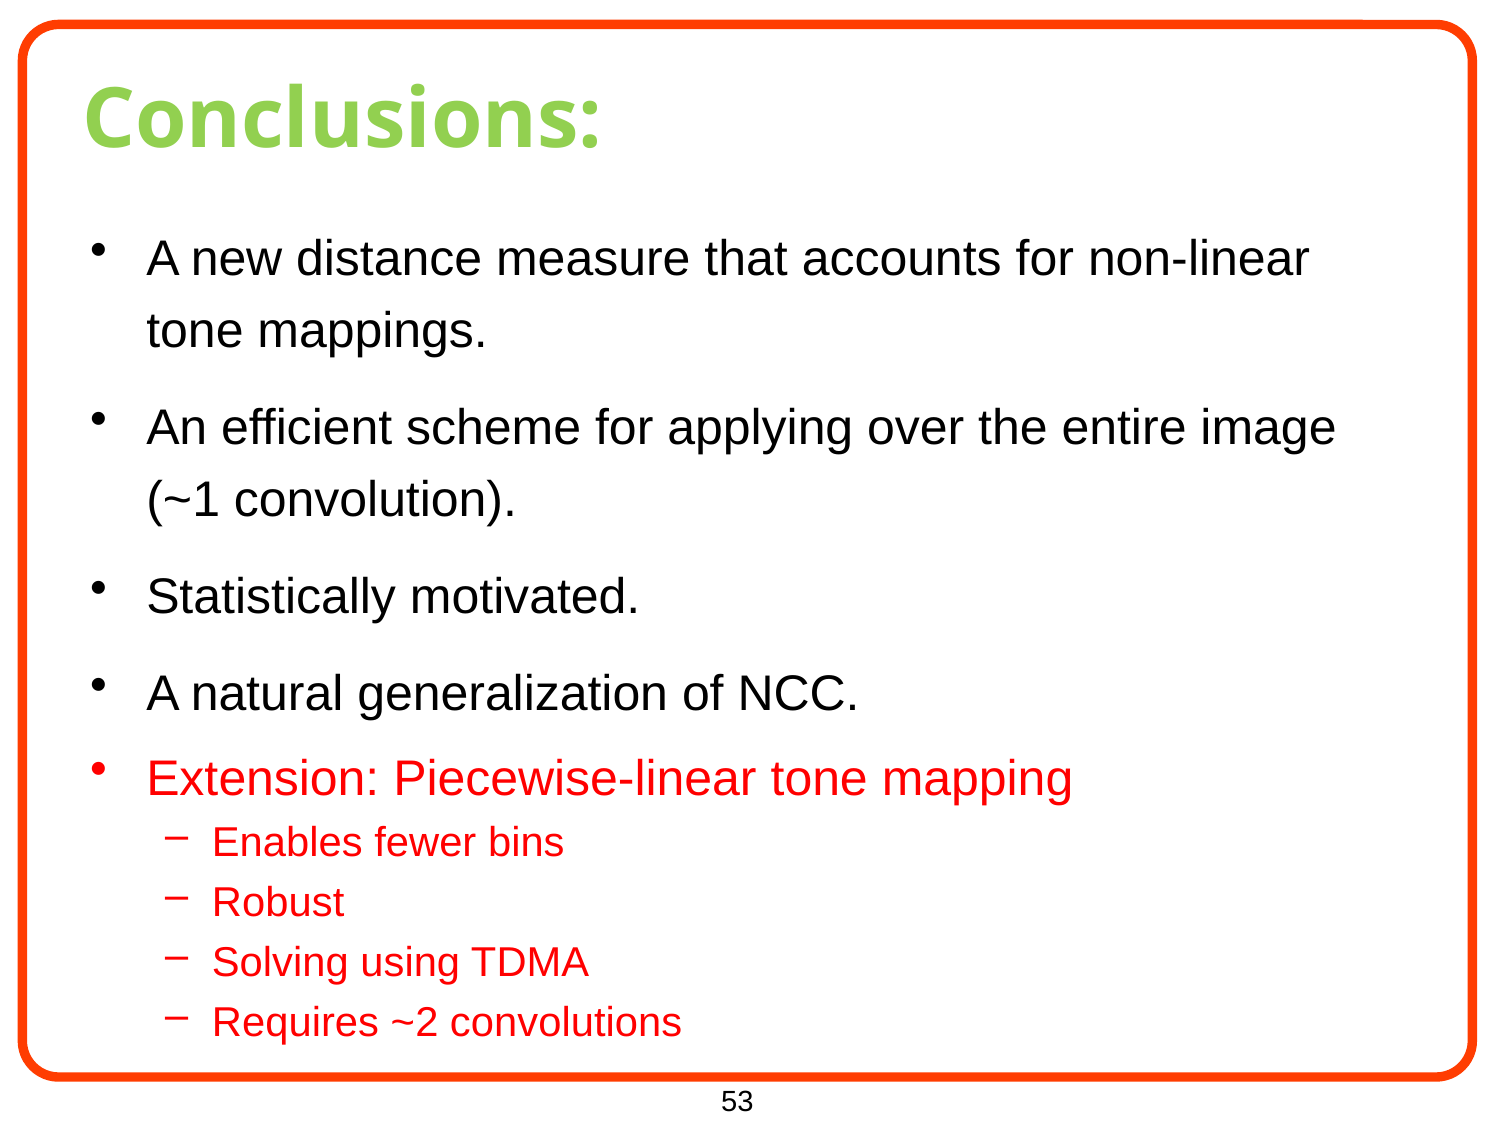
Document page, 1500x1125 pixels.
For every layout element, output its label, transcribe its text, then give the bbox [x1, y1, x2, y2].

list A new distance measure that accounts for non-linear tone mappings. An efficient scheme for applying over the entire image (~1 convolution). Statistically motivated. A natural generalization of NCC. Extension: Piecewise-linear tone mapping Enables fewer bins Robust Solving using TDMA Requires ~2 convolutions [74, 205, 1426, 1116]
slide_number 53 [562, 1074, 913, 1125]
title Conclusions: [66, 12, 1410, 216]
